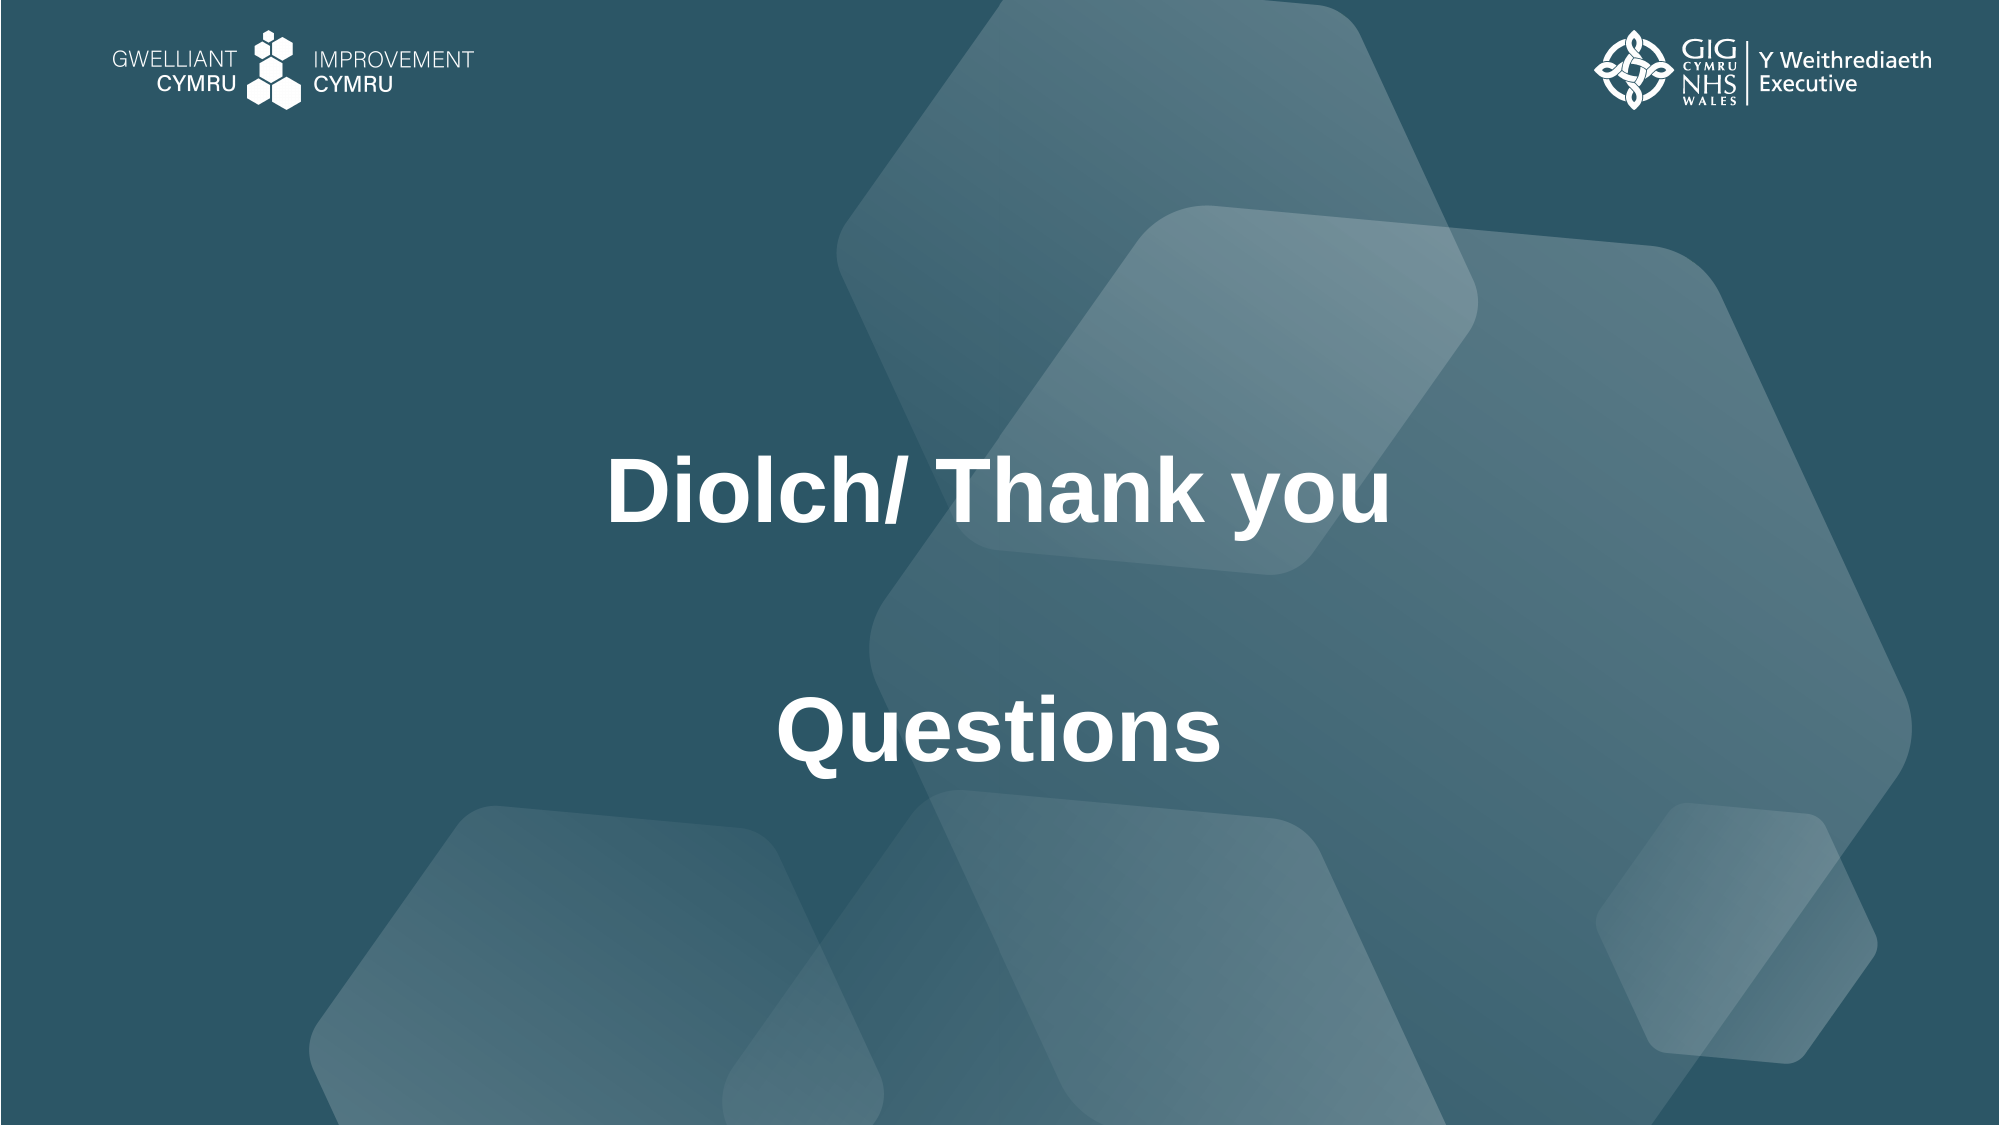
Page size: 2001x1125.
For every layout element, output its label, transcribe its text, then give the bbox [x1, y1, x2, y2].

list Diolch/ Thank you Questions [114, 373, 1886, 789]
picture [0, 0, 2000, 1125]
